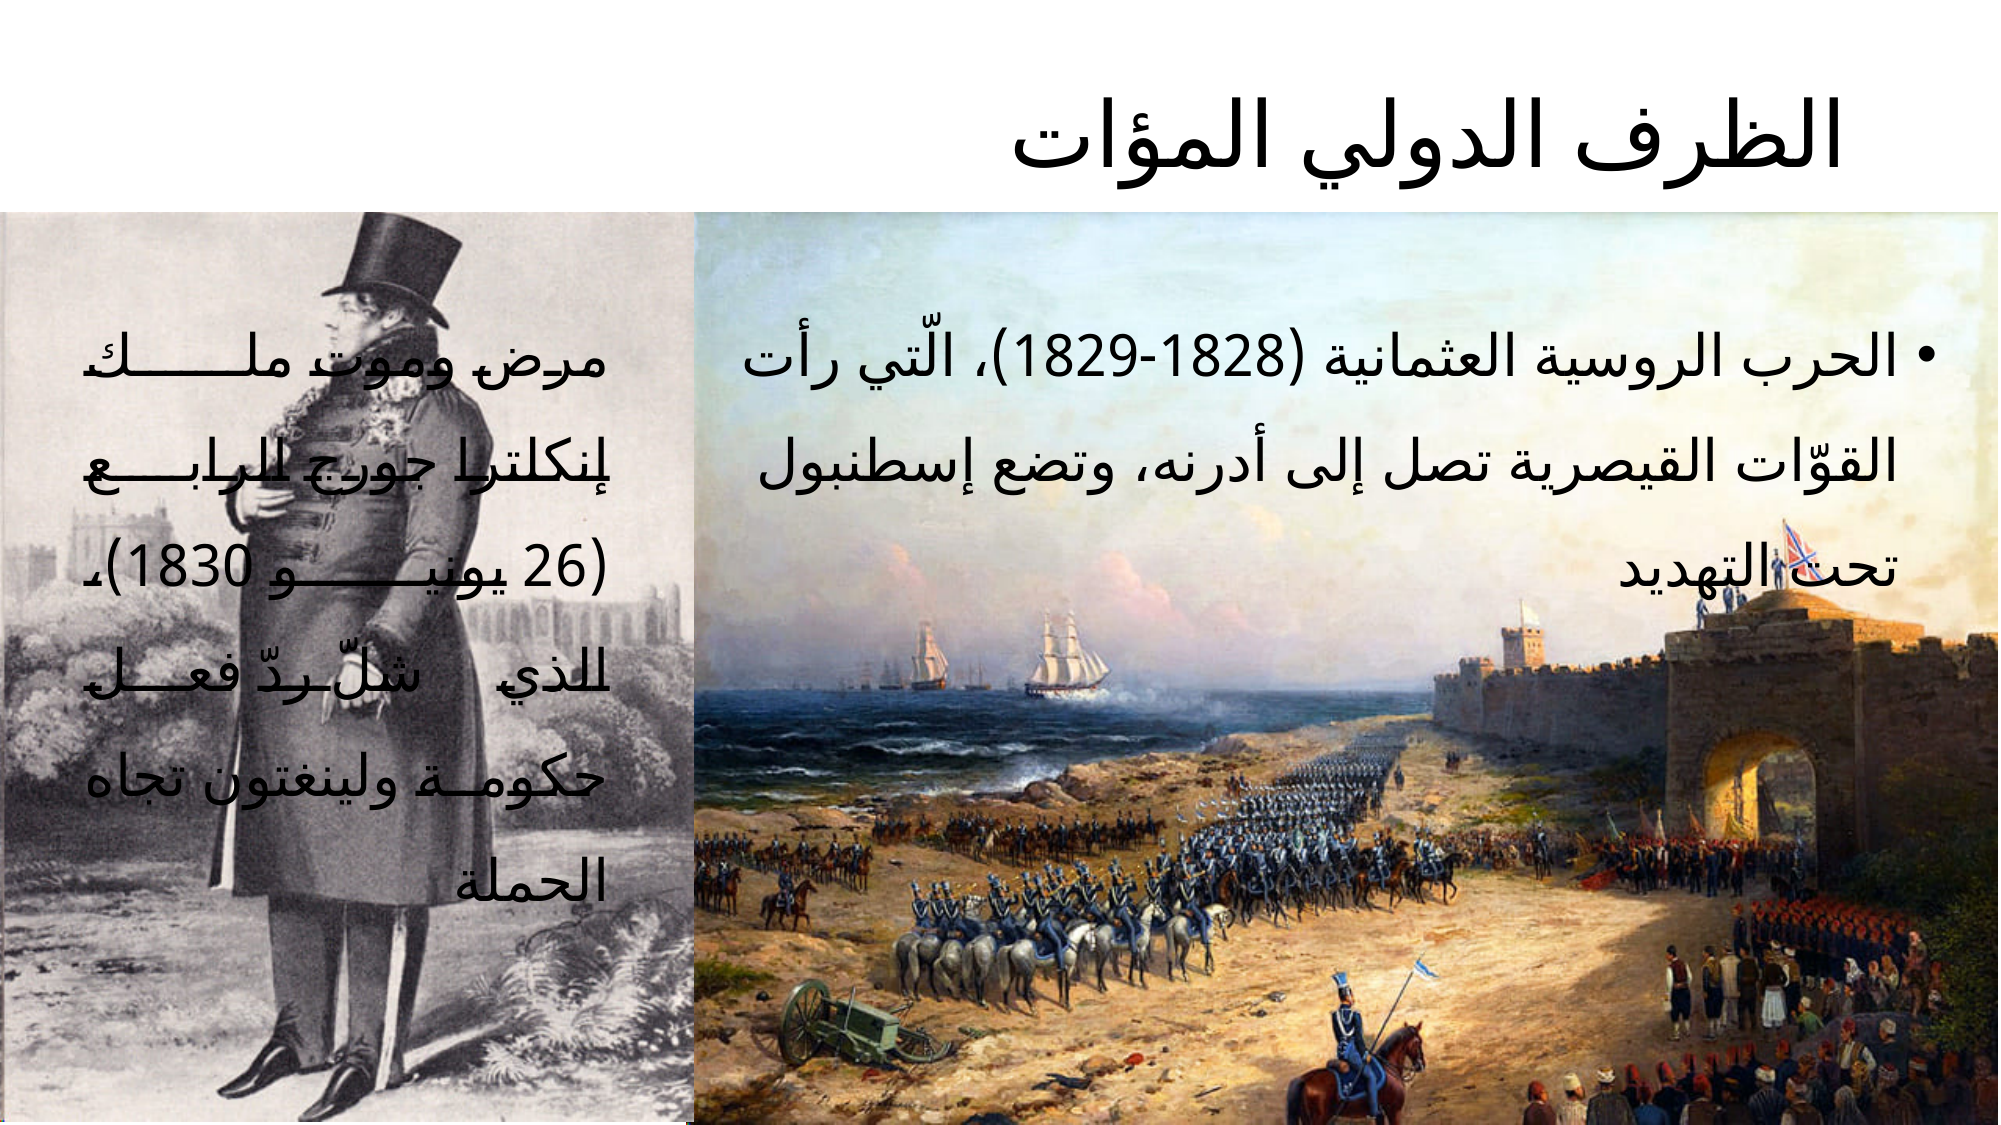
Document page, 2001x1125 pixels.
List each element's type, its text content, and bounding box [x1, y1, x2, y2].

picture [0, 212, 1998, 1125]
title الظرف الدولي المؤات [694, 59, 1863, 212]
